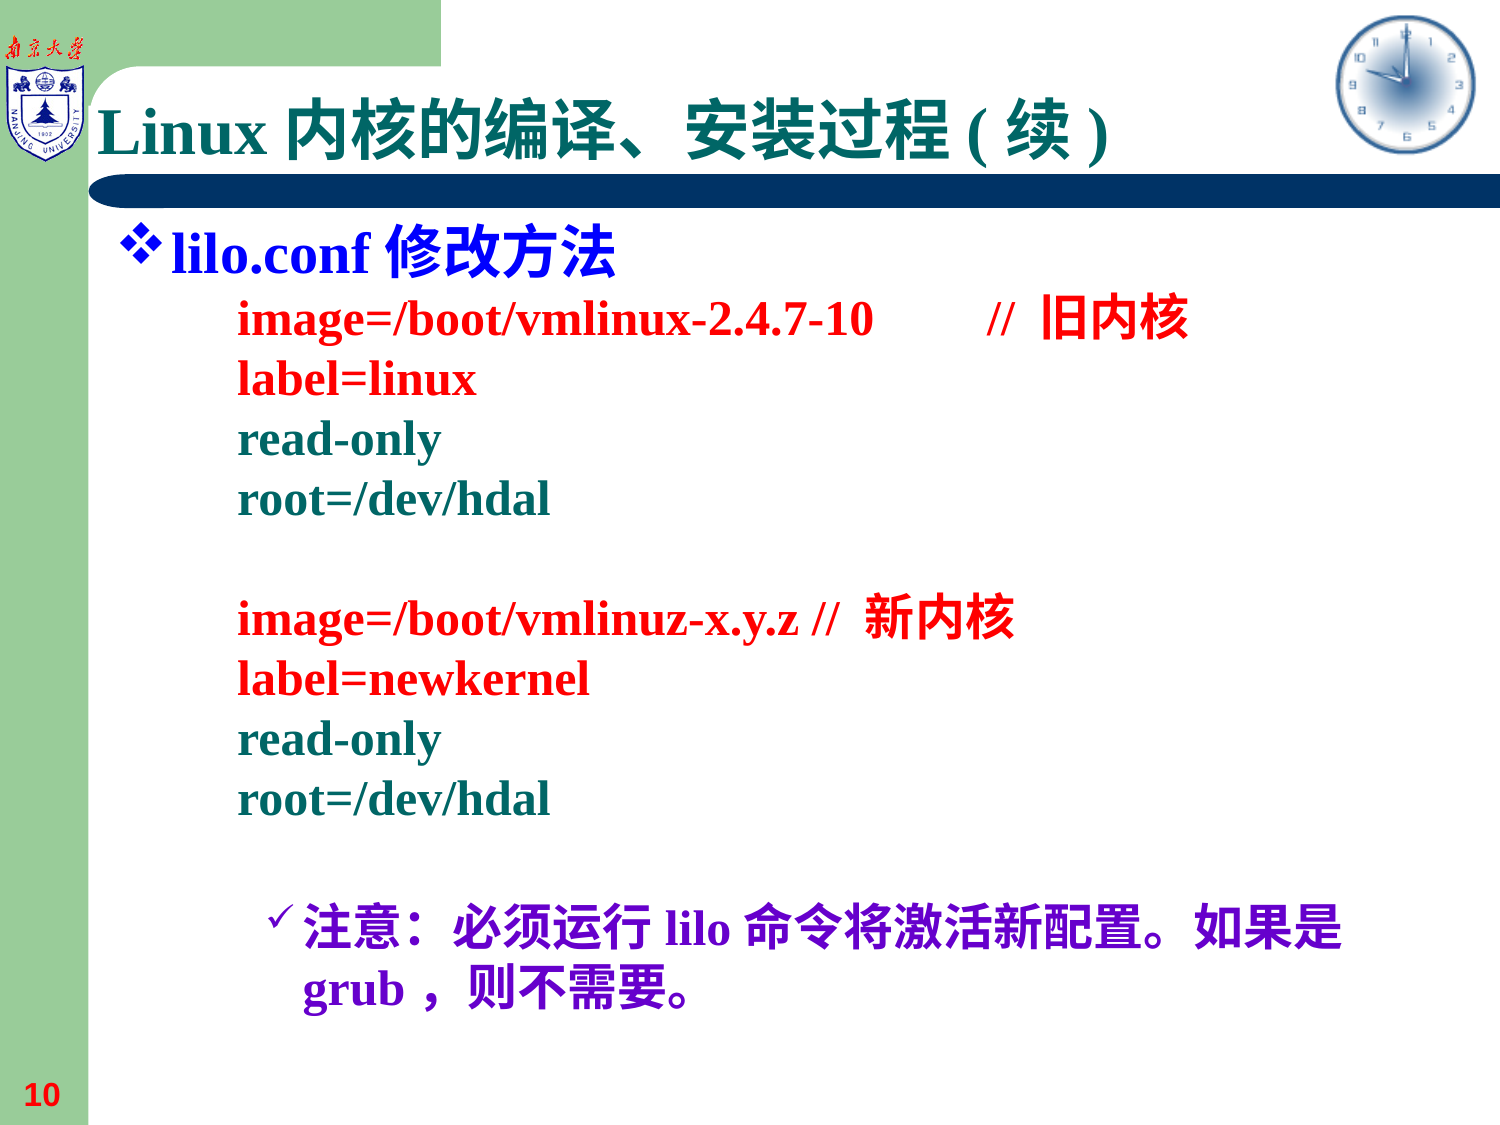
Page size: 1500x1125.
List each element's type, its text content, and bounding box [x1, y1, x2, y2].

list lilo.conf修改方法 image=/boot/vmlinux-2.4.7-10 // 旧内核 label=linux read-only root=/dev/hdal image=/boot/vmlinuz-x.y.z // 新内核 label=newkernel read-only root=/dev/hdal 注意：必须运行lilo命令将激活新配置。如果是grub，则不需要。 [100, 207, 1500, 1103]
slide_number 10 [0, 1065, 91, 1122]
picture [1317, 11, 1495, 157]
picture [4, 30, 87, 163]
title Linux内核的编译、安装过程(续) [81, 70, 1453, 177]
